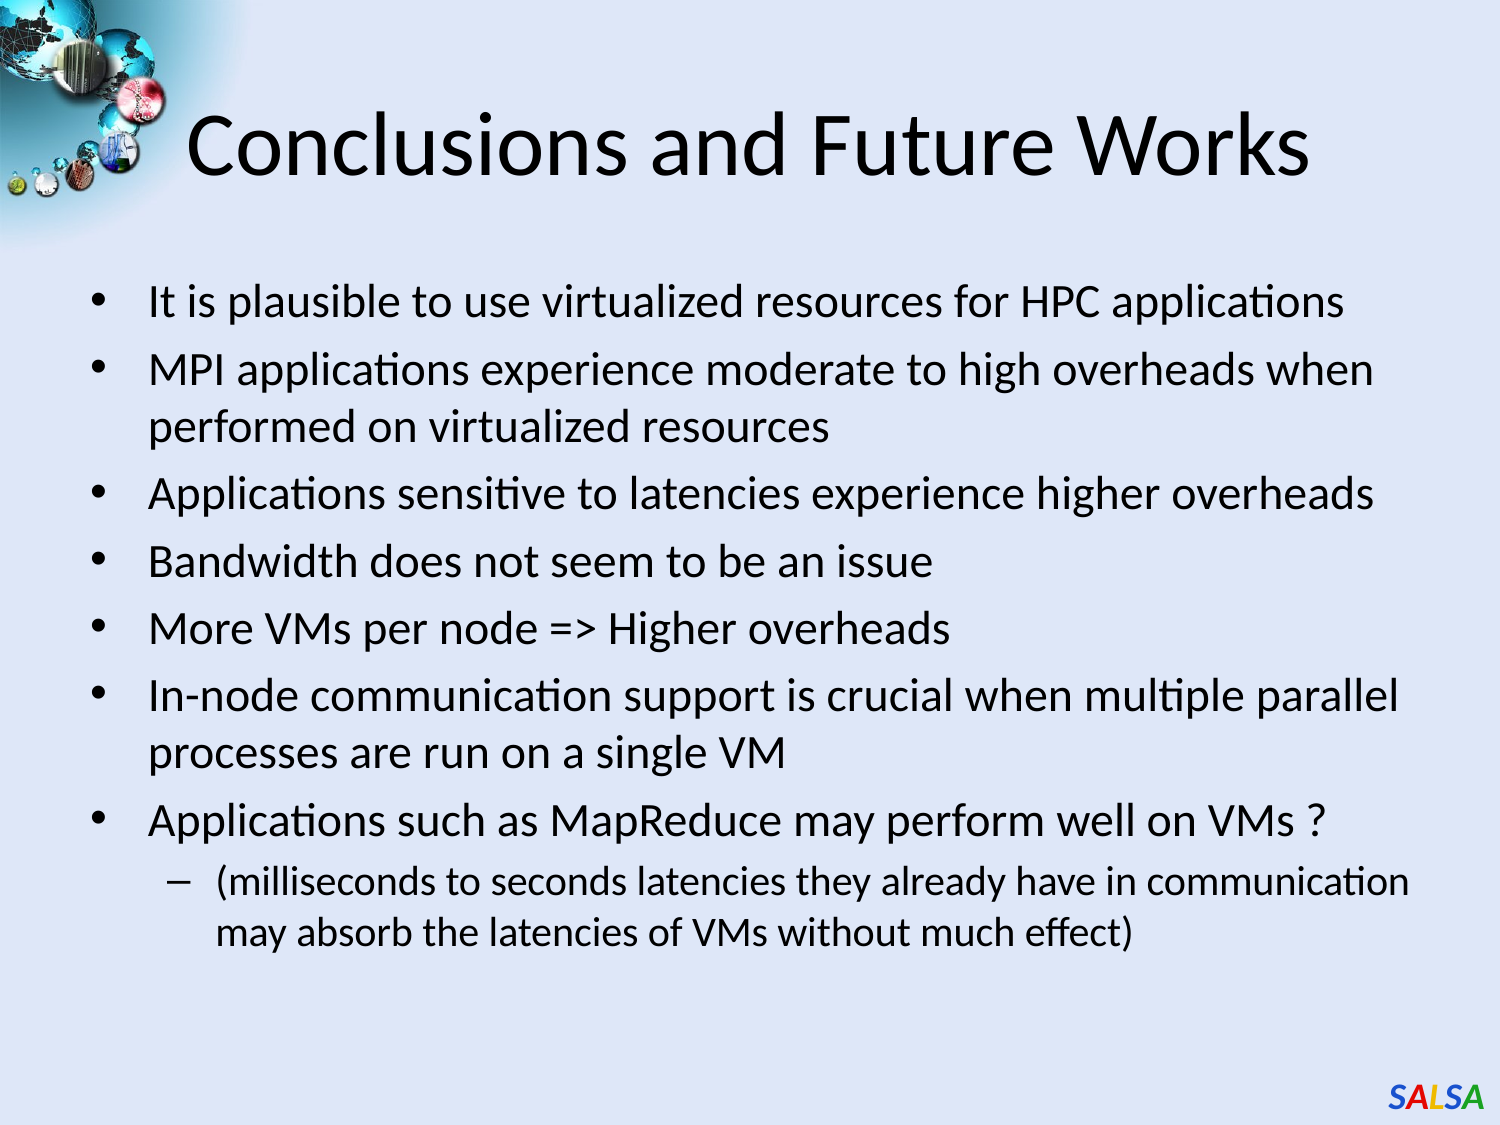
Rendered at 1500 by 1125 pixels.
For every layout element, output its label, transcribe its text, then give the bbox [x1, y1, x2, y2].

list It is plausible to use virtualized resources for HPC applications MPI applications experience moderate to high overheads when performed on virtualized resources Applications sensitive to latencies experience higher overheads Bandwidth does not seem to be an issue More VMs per node => Higher overheads In-node communication support is crucial when multiple parallel processes are run on a single VM Applications such as MapReduce may perform well on VMs ? (milliseconds to seconds latencies they already have in communication may absorb the latencies of VMs without much effect) [75, 262, 1425, 1005]
title Conclusions and Future Works [75, 45, 1425, 233]
picture [0, 0, 263, 253]
